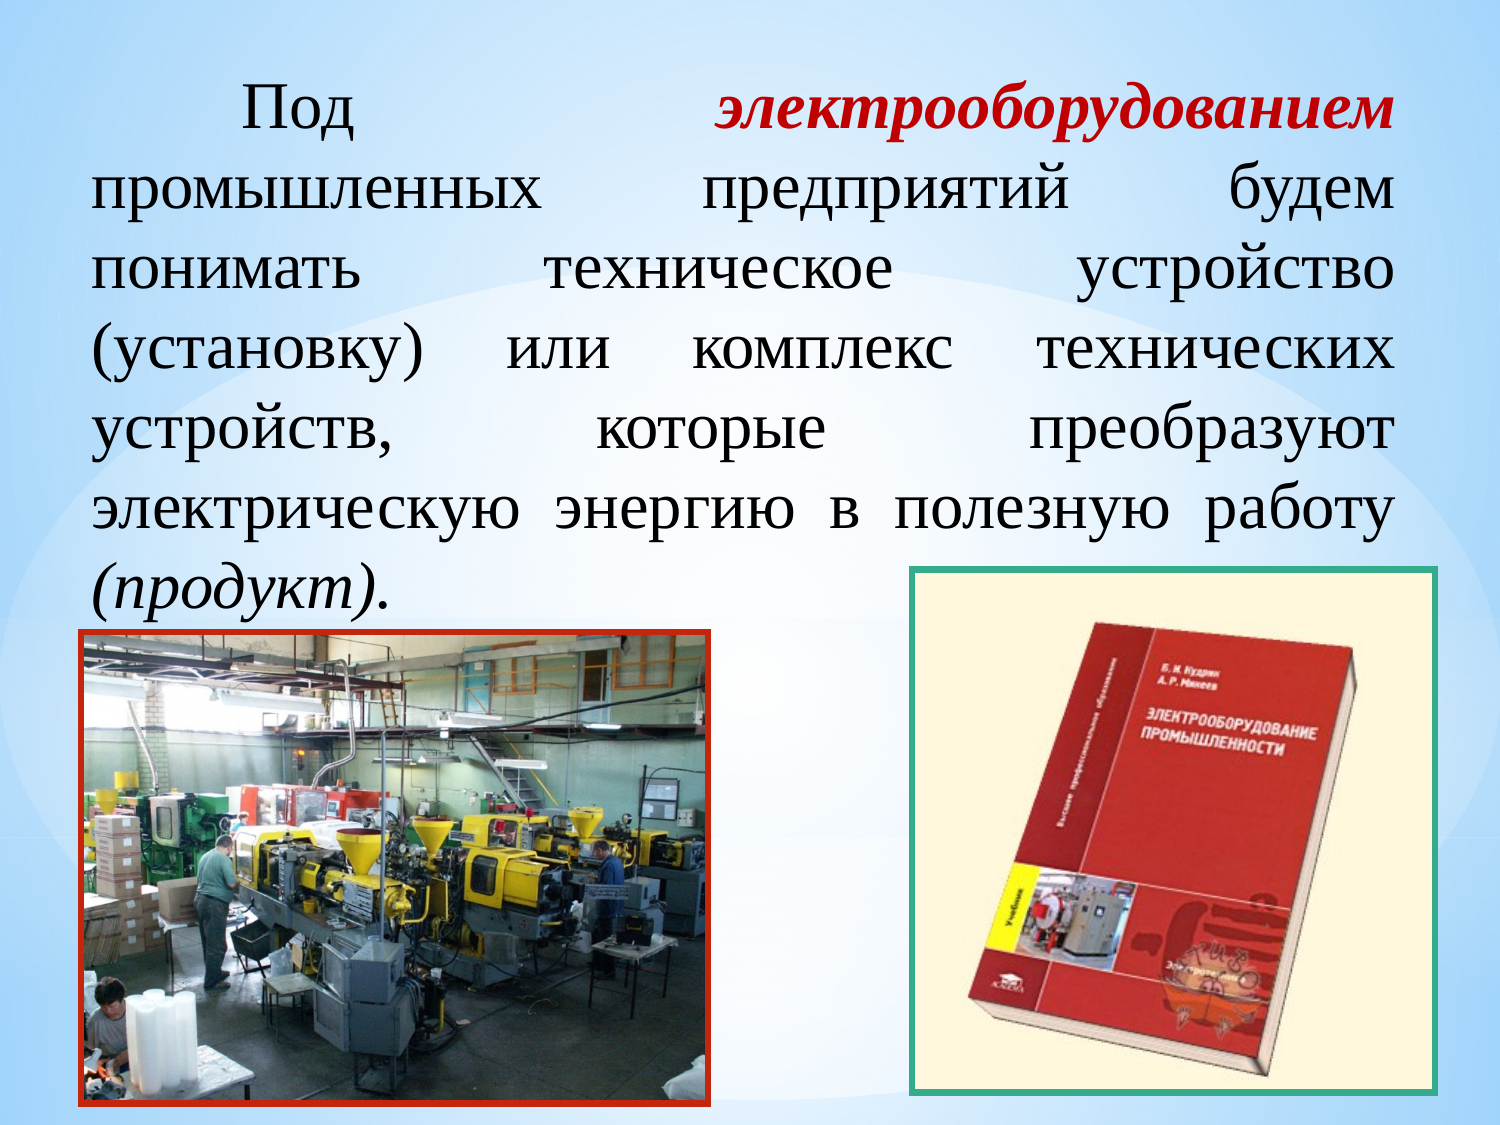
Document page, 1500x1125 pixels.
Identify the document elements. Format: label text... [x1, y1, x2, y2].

picture [915, 572, 1433, 1090]
text_box Под электрооборудованием промышленных предприятий будем понимать техническое устройство (установку) или комплекс технических устройств, которые преобразуют электрическую энер­гию в полезную работу (продукт). [76, 54, 1412, 629]
picture [84, 634, 705, 1101]
